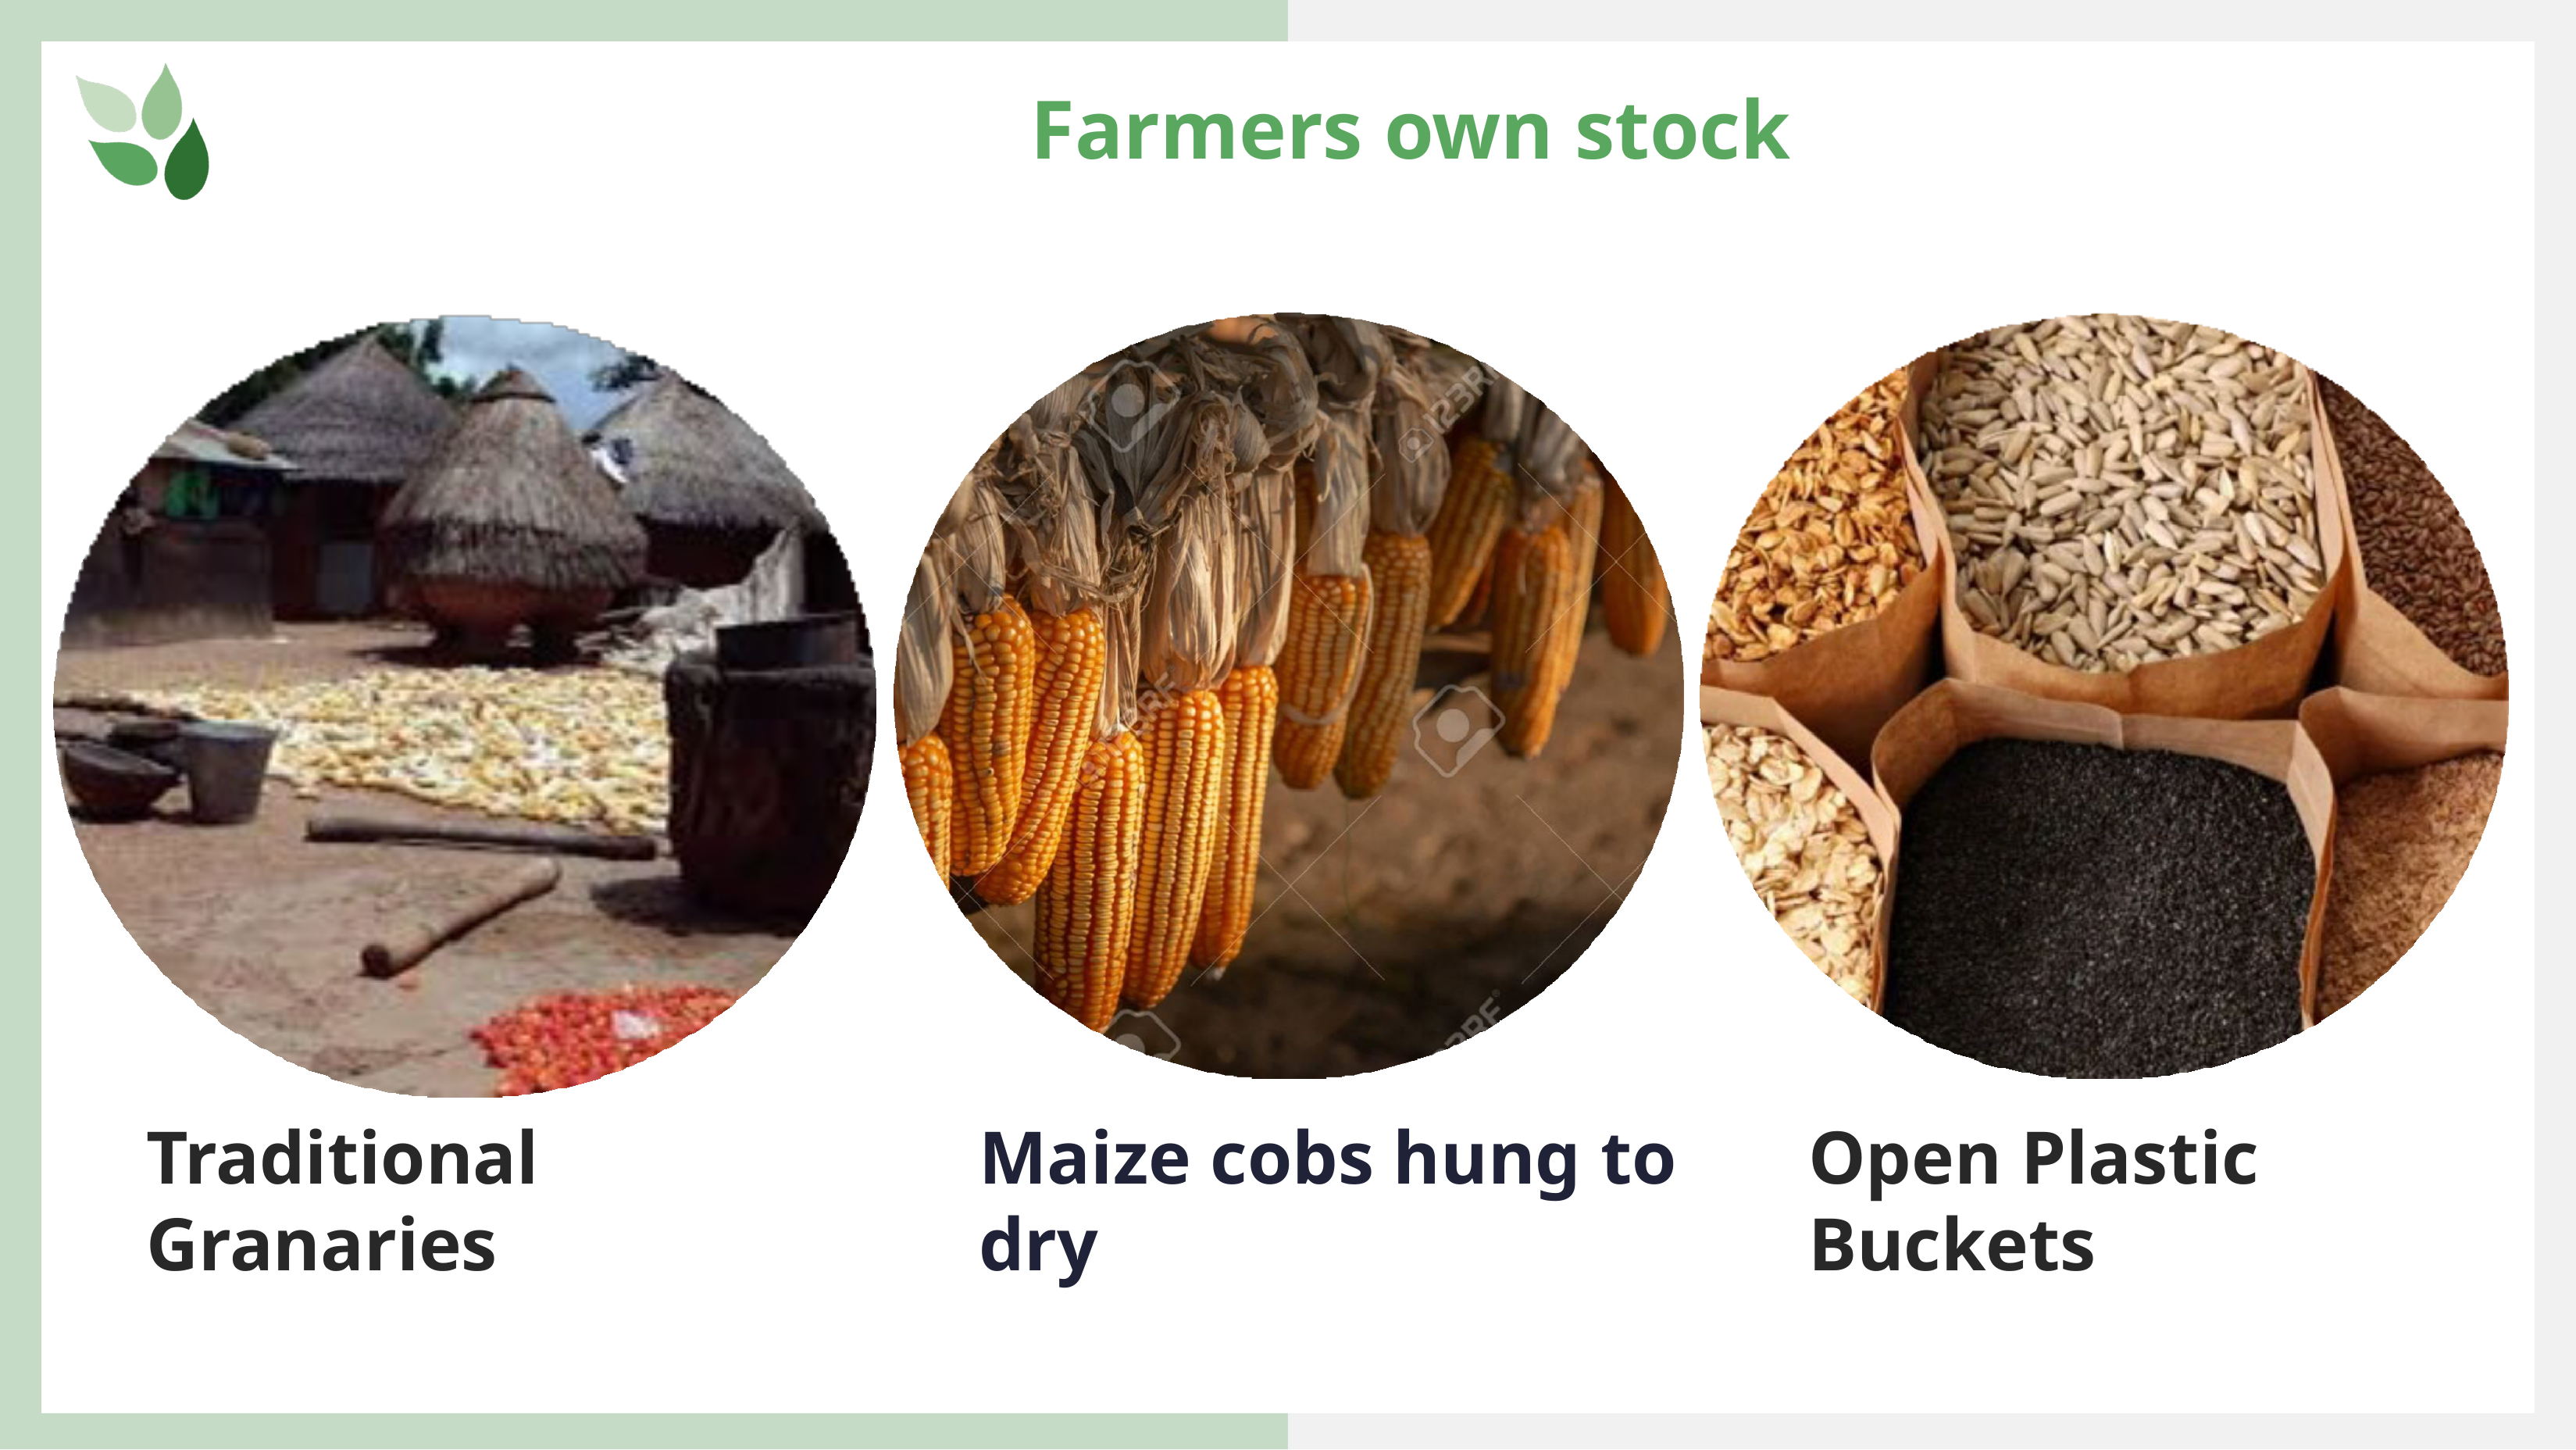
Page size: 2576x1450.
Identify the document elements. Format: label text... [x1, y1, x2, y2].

picture [35, 16, 231, 244]
text_box Open Plastic Buckets [1807, 1109, 2467, 1285]
text_box Traditional Granaries [144, 1109, 807, 1285]
title Farmers own stock [187, 41, 2424, 321]
text_box Maize cobs hung to dry [977, 1109, 1700, 1285]
picture [53, 312, 876, 1098]
picture [1700, 312, 2510, 1080]
picture [893, 312, 1685, 1080]
